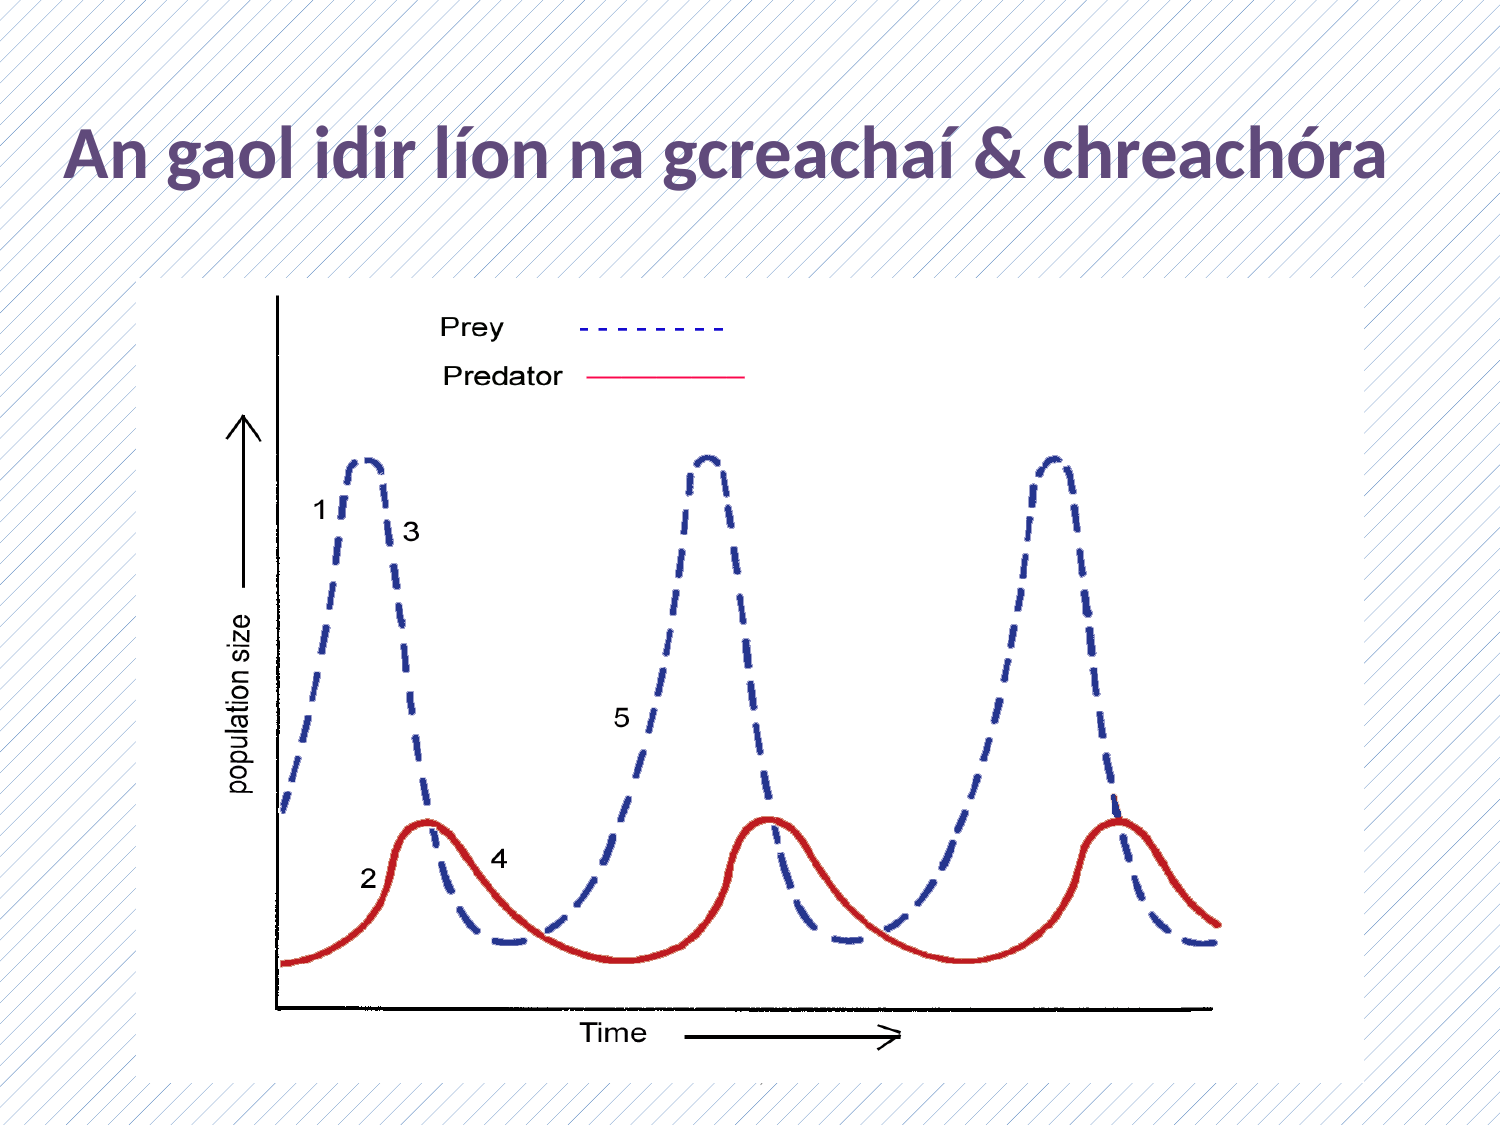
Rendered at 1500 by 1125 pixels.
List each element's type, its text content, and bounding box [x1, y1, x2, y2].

title An gaol idir líon na gcreachaí & chreachóra [29, 45, 1425, 362]
picture [135, 278, 1365, 1083]
footer Iníon Ní Chonchuir, Scoil Chaitríona [512, 1090, 988, 1103]
